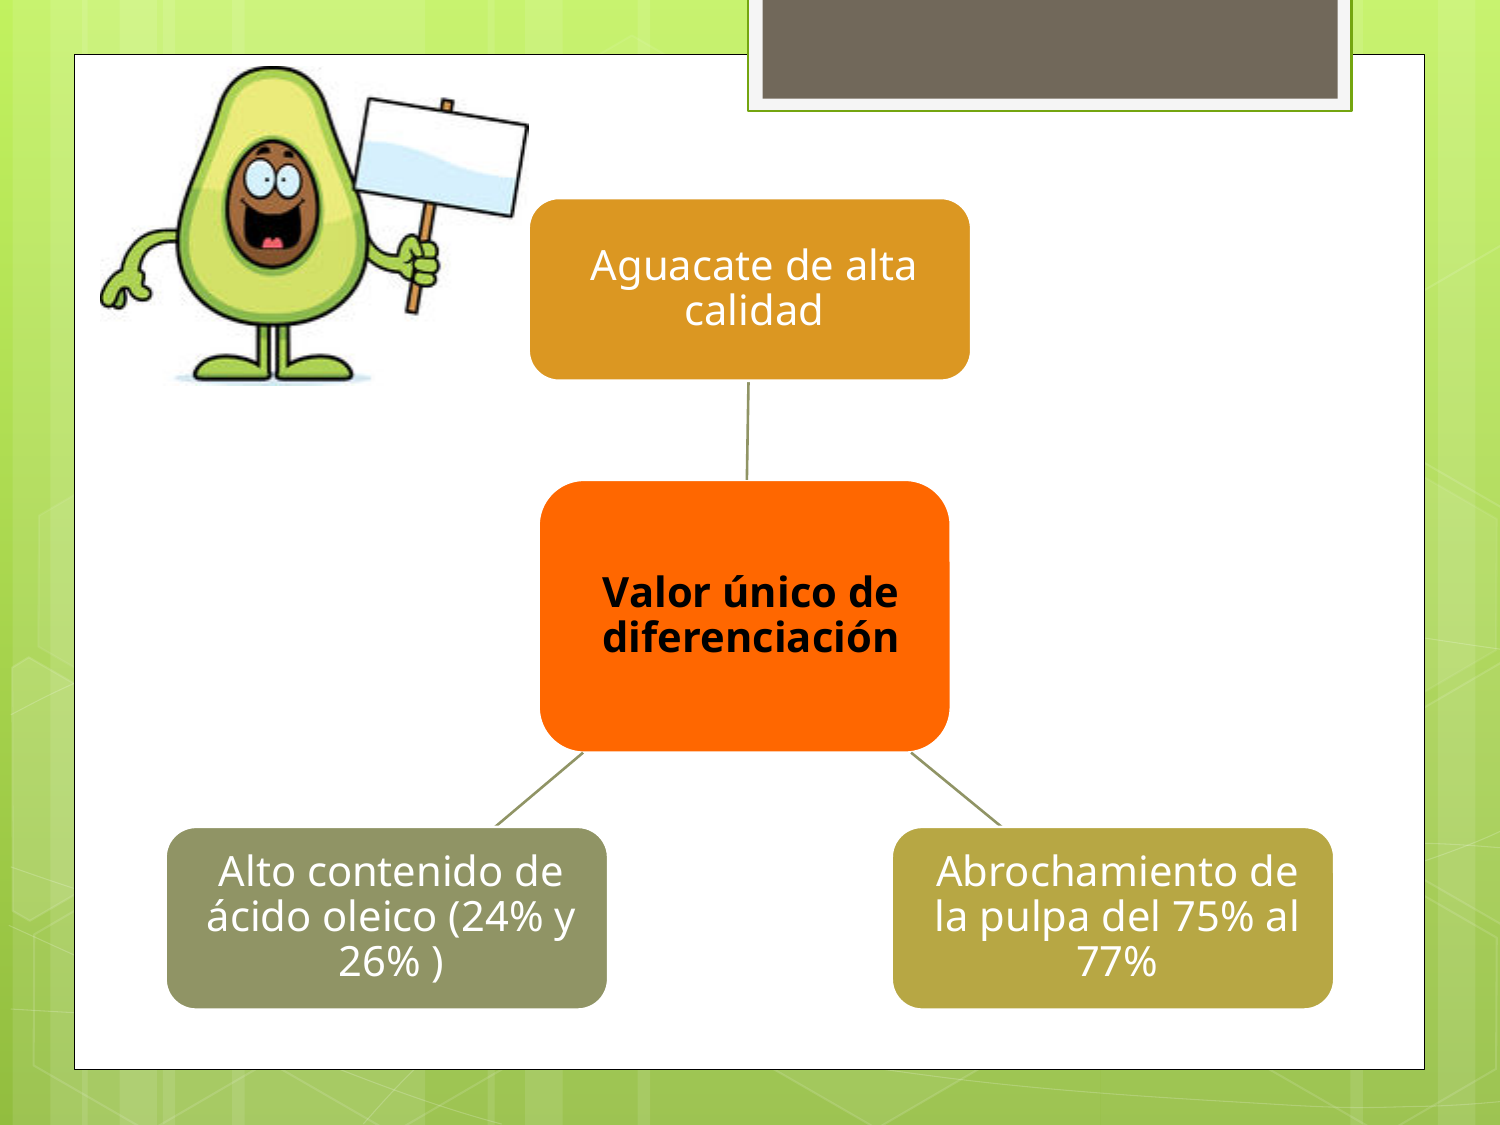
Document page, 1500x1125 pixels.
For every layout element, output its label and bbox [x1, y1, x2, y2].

picture [100, 66, 530, 386]
list [88, 148, 1412, 1059]
